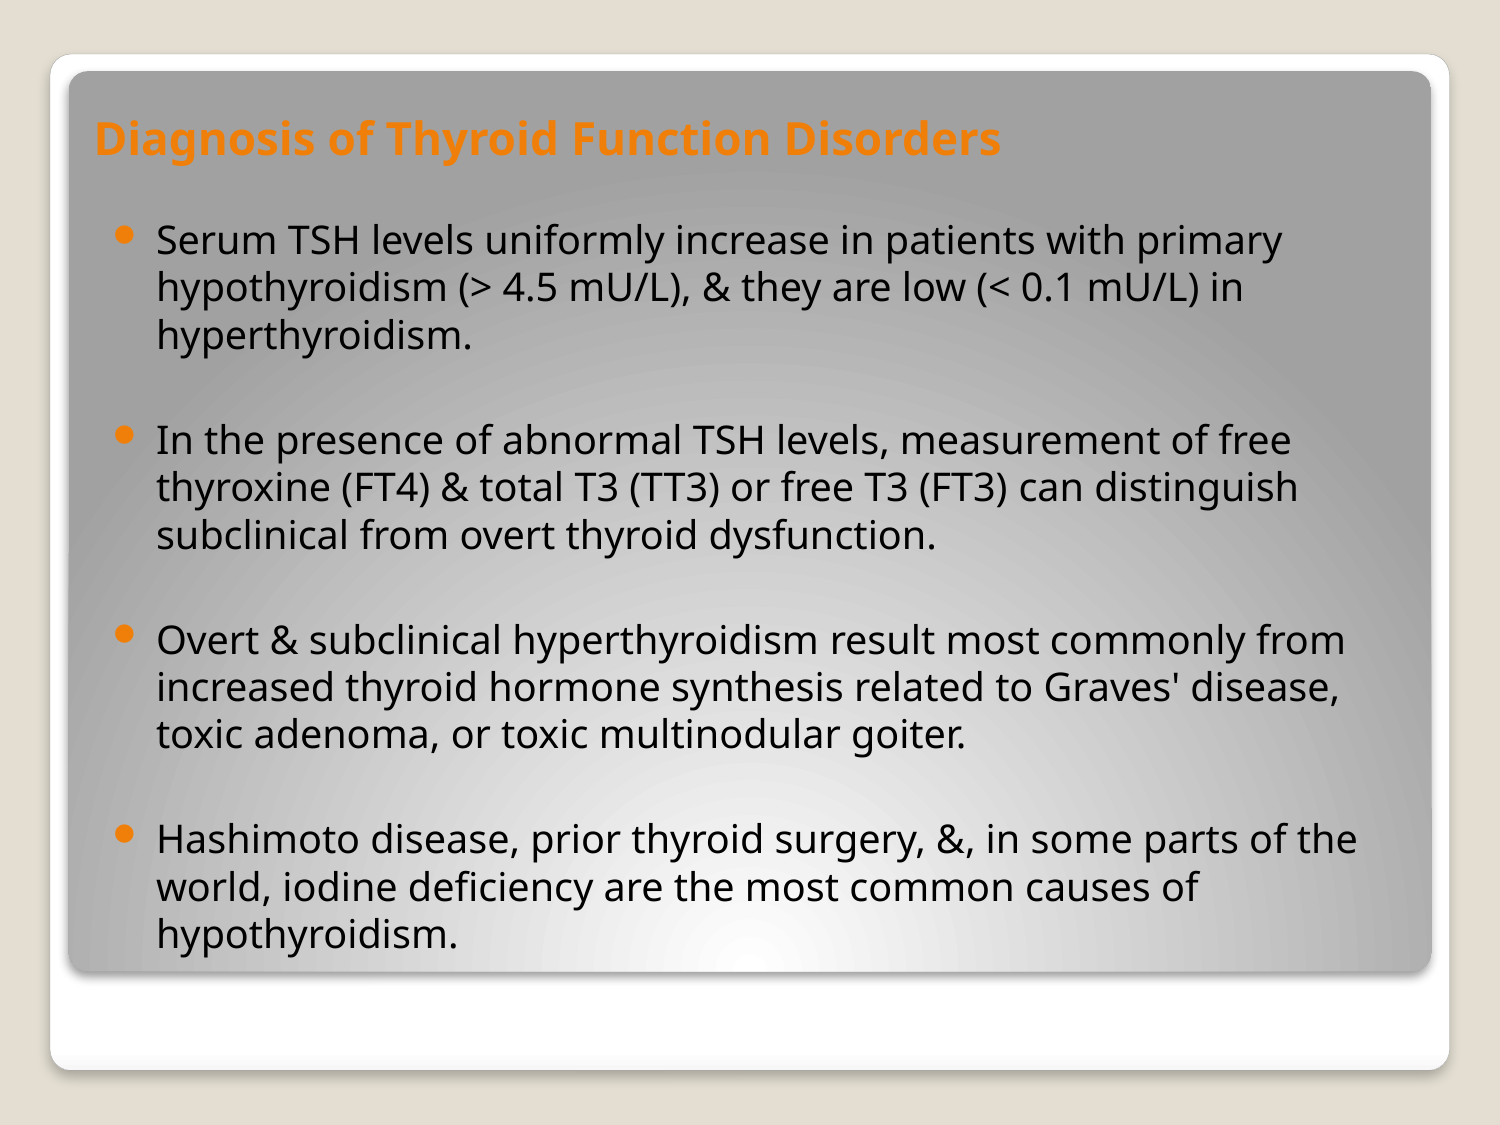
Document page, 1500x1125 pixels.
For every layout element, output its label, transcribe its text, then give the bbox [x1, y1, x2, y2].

list Serum TSH levels uniformly increase in patients with primary hypothyroidism (> 4.5 mU/L), & they are low (< 0.1 mU/L) in hyperthyroidism. In the presence of abnormal TSH levels, measurement of free thyroxine (FT4) & total T3 (TT3) or free T3 (FT3) can distinguish subclinical from overt thyroid dysfunction. Overt & subclinical hyperthyroidism result most commonly from increased thyroid hormone synthesis related to Graves' disease, toxic adenoma, or toxic multinodular goiter. Hashimoto disease, prior thyroid surgery, &, in some parts of the world, iodine deficiency are the most common causes of hypothyroidism. [82, 200, 1425, 1013]
title Diagnosis of Thyroid Function Disorders [78, 0, 1422, 173]
